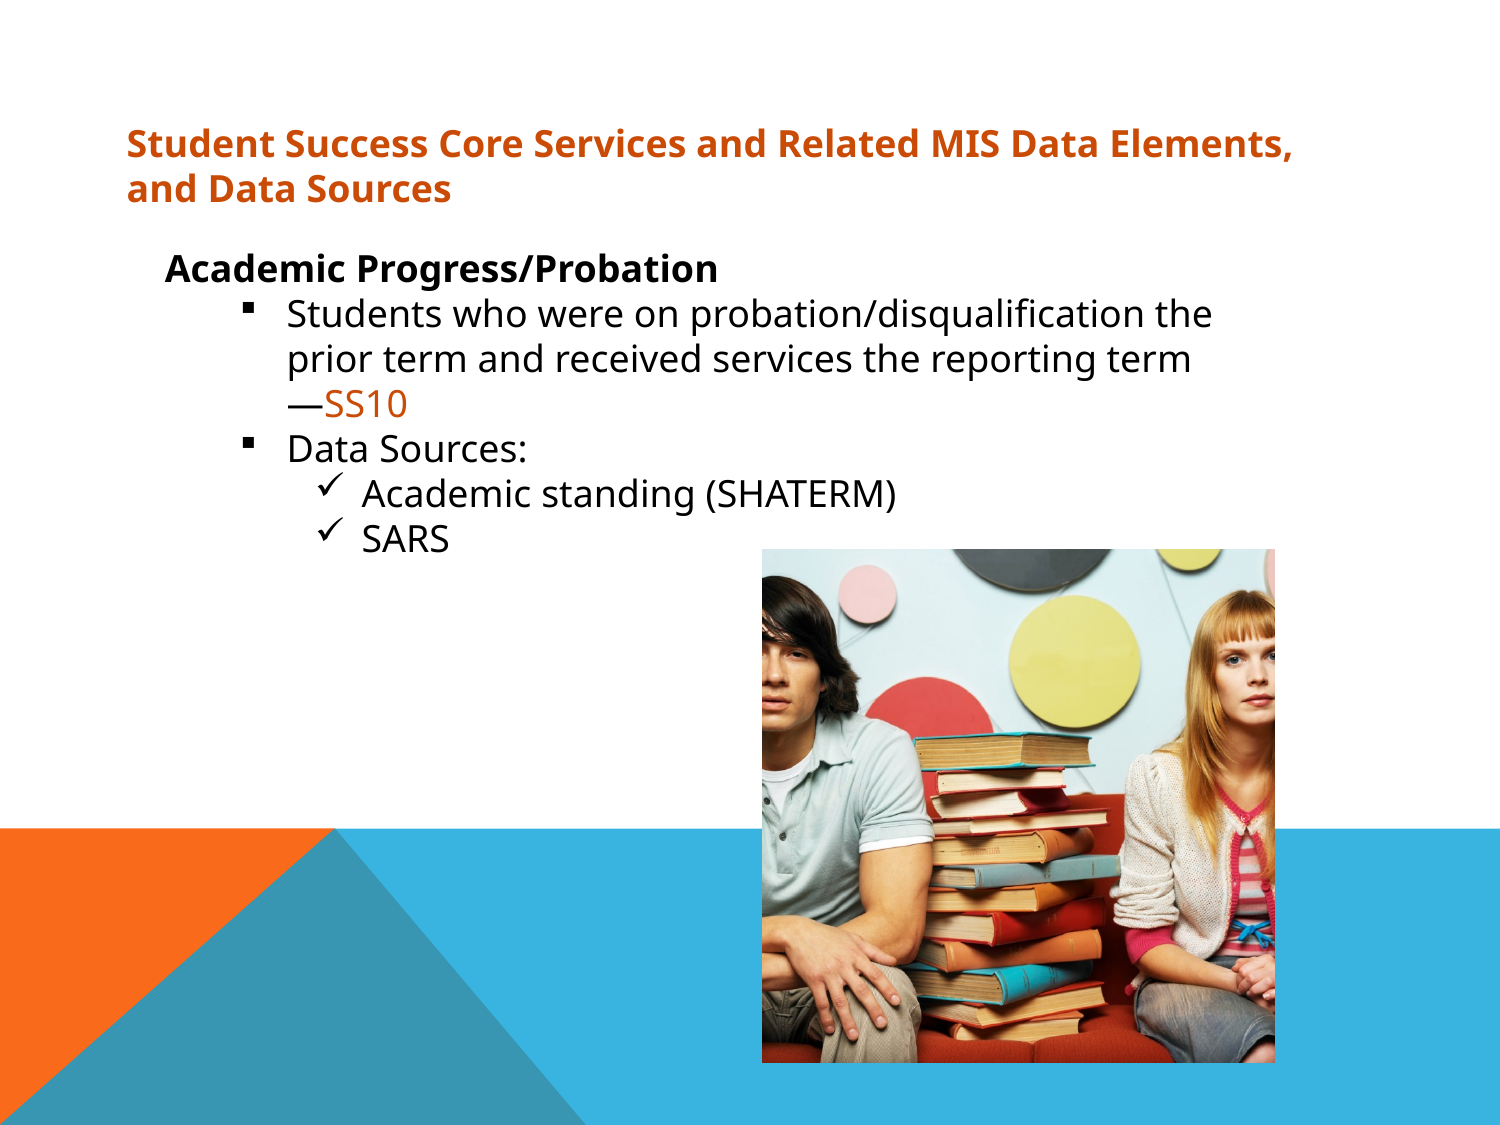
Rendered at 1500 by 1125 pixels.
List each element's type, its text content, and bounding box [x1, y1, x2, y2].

picture [762, 549, 1276, 1063]
text_box Student Success Core Services and Related MIS Data Elements, and Data Sources [111, 112, 1388, 218]
text_box Academic Progress/Probation Students who were on probation/disqualification the prior term and received services the reporting term—SS10 Data Sources: Academic standing (SHATERM) SARS [150, 237, 1238, 568]
